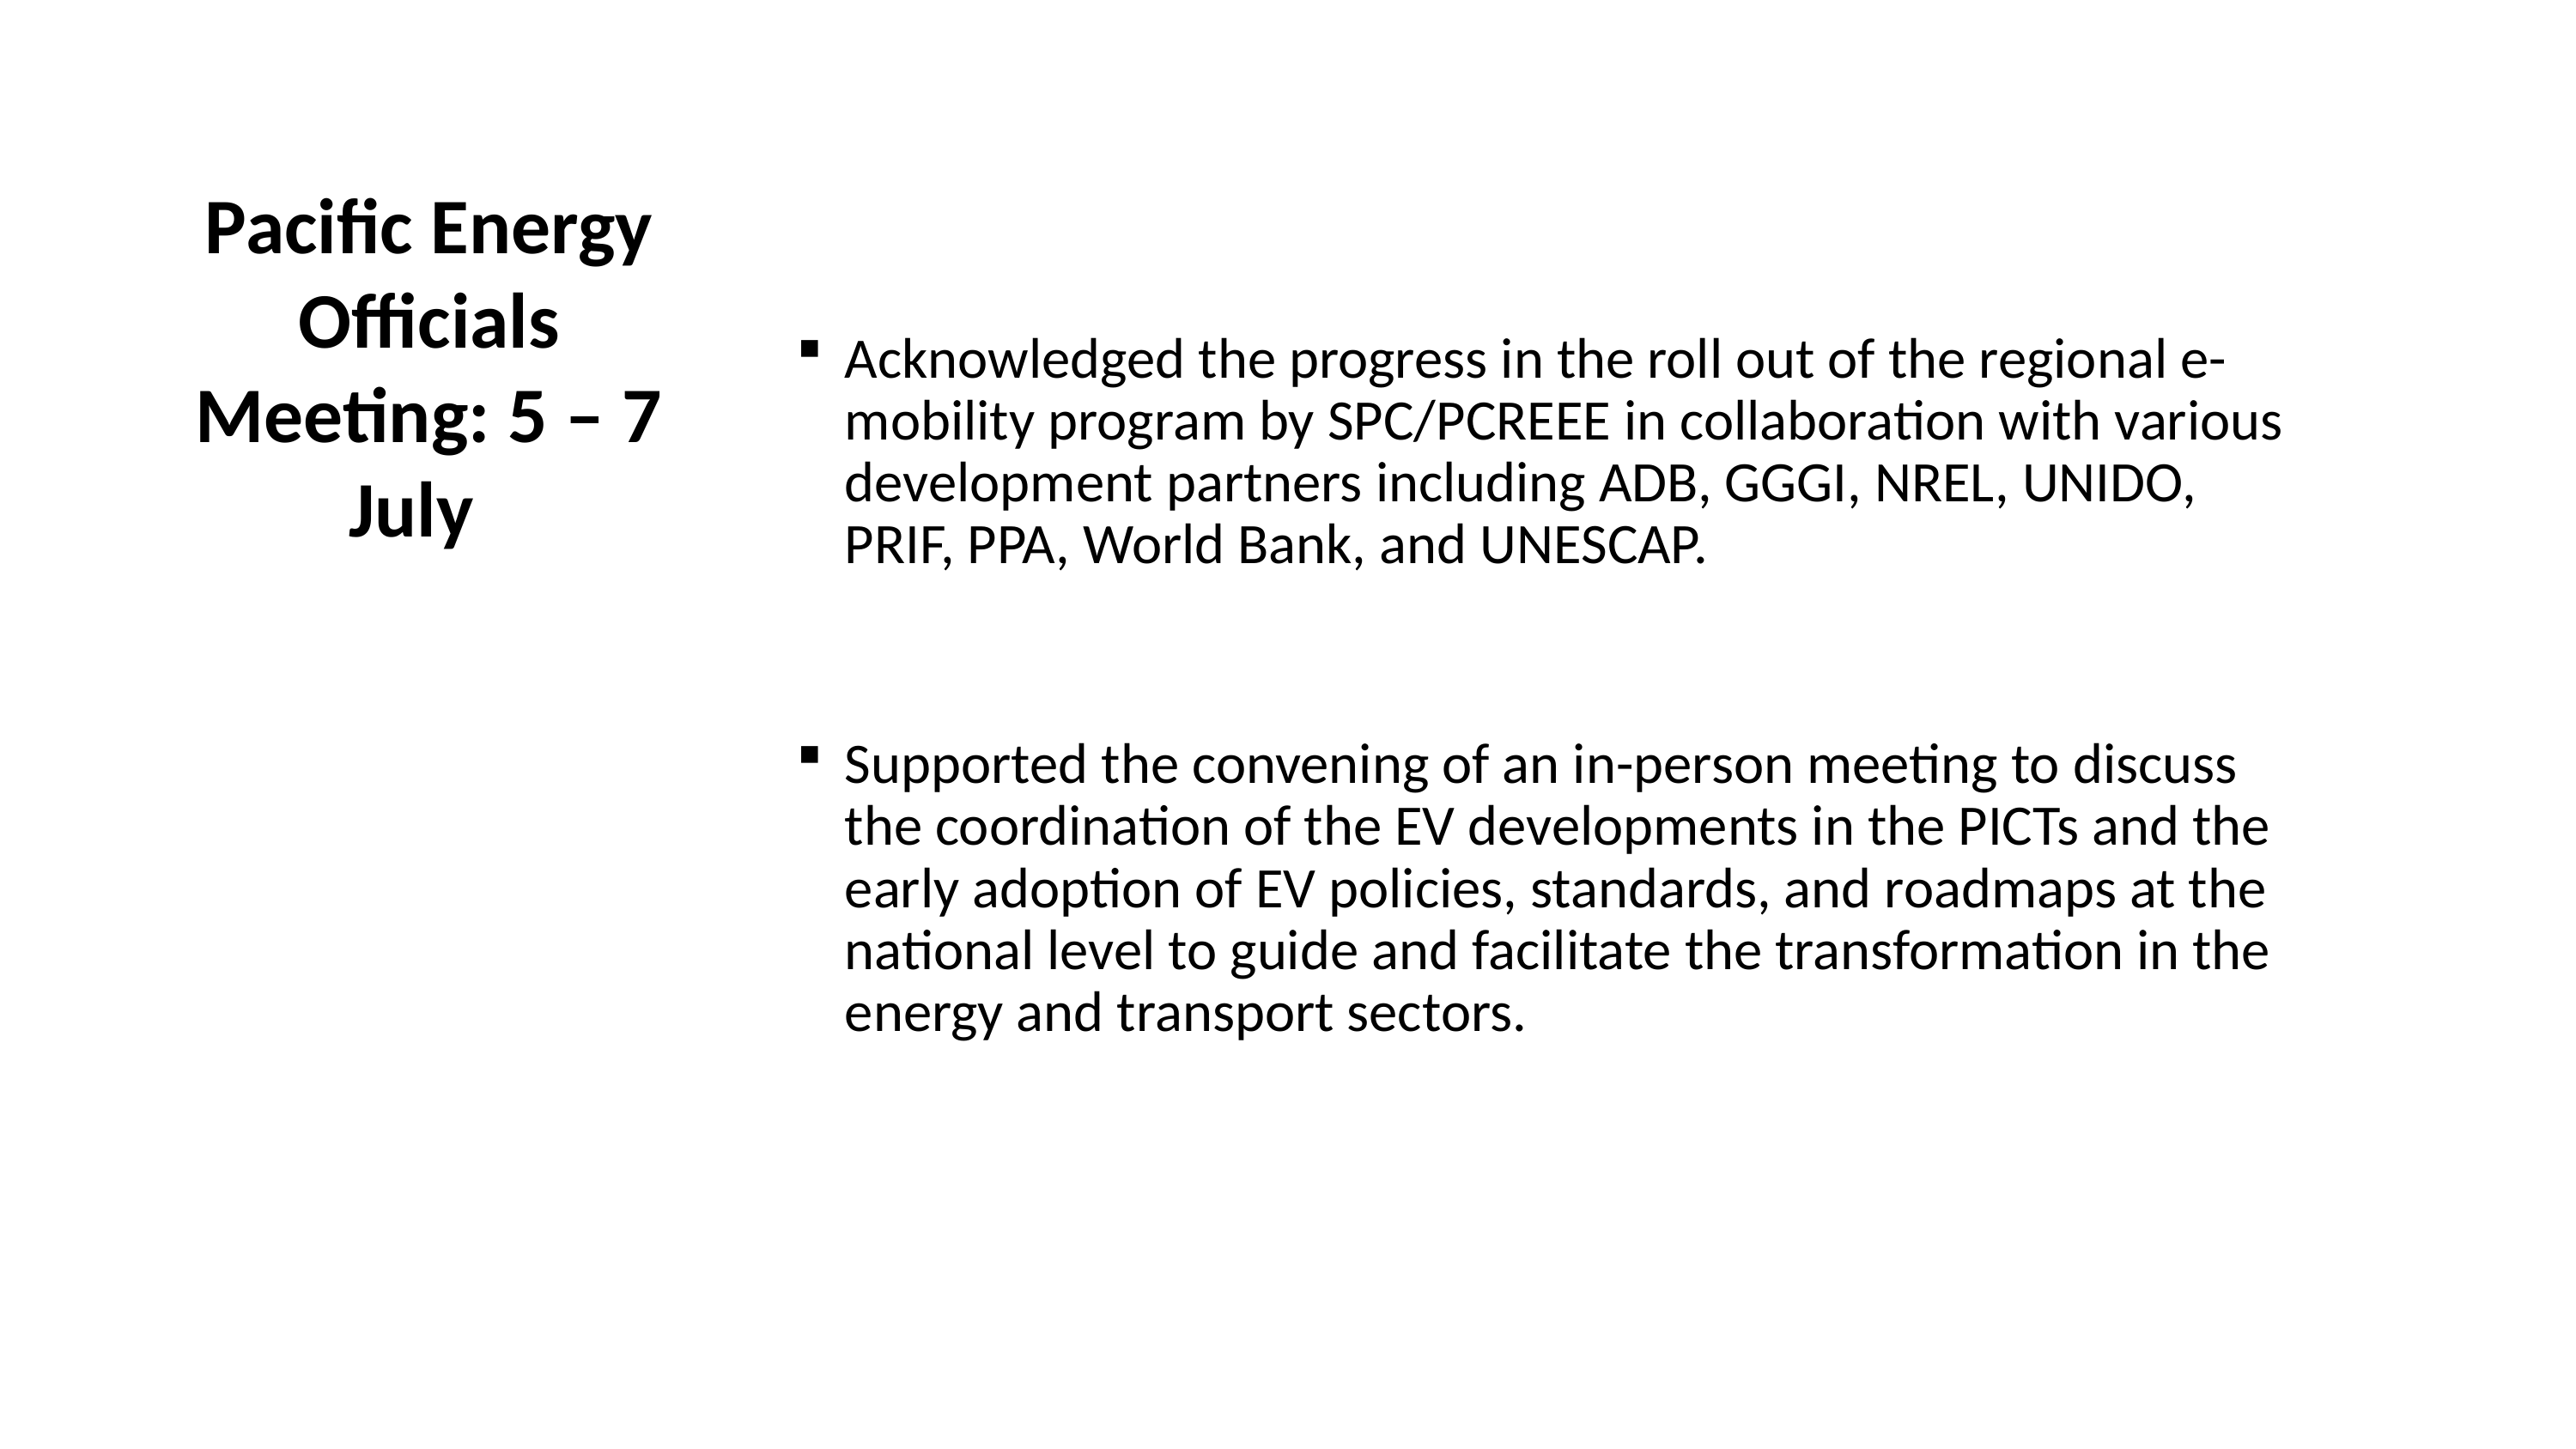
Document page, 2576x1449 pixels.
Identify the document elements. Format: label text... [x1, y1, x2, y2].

title 4th PETMM Pacific Energy Officials Meeting: 5 – 7 July [161, 37, 698, 596]
list Acknowledged the progress in the roll out of the regional e-mobility program by SPC/PCREEE in collaboration with various development partners including ADB, GGGI, NREL, UNIDO, PRIF, PPA, World Bank, and UNESCAP. Supported the convening of an in-person meeting to discuss the coordination of the EV developments in the PICTs and the early adoption of EV policies, standards, and roadmaps at the national level to guide and facilitate the transformation in the energy and transport sectors. [783, 322, 2305, 1154]
